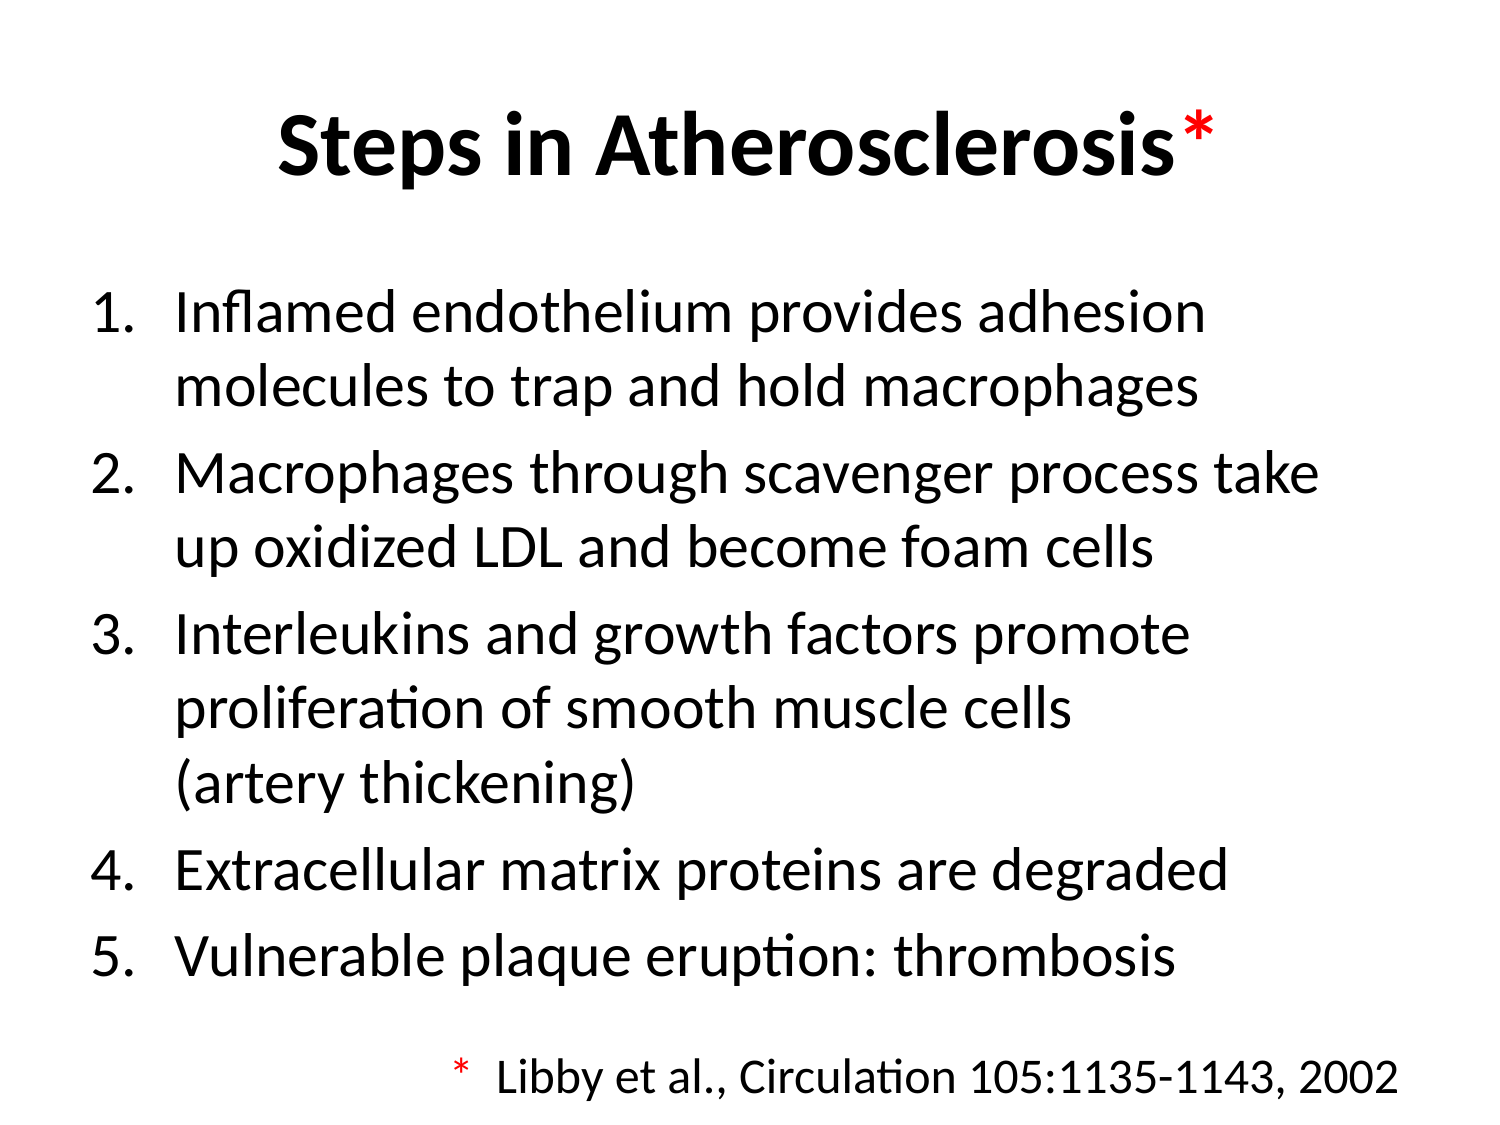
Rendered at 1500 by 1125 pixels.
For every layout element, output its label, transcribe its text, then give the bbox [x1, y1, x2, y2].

title Steps in Atherosclerosis* [75, 45, 1425, 233]
text_box * Libby et al., Circulation 105:1135-1143, 2002 [434, 1036, 1415, 1112]
list Inflamed endothelium provides adhesion molecules to trap and hold macrophages Macrophages through scavenger process take up oxidized LDL and become foam cells Interleukins and growth factors promote proliferation of smooth muscle cells (artery thickening) Extracellular matrix proteins are degraded Vulnerable plaque eruption: thrombosis [75, 262, 1364, 1005]
